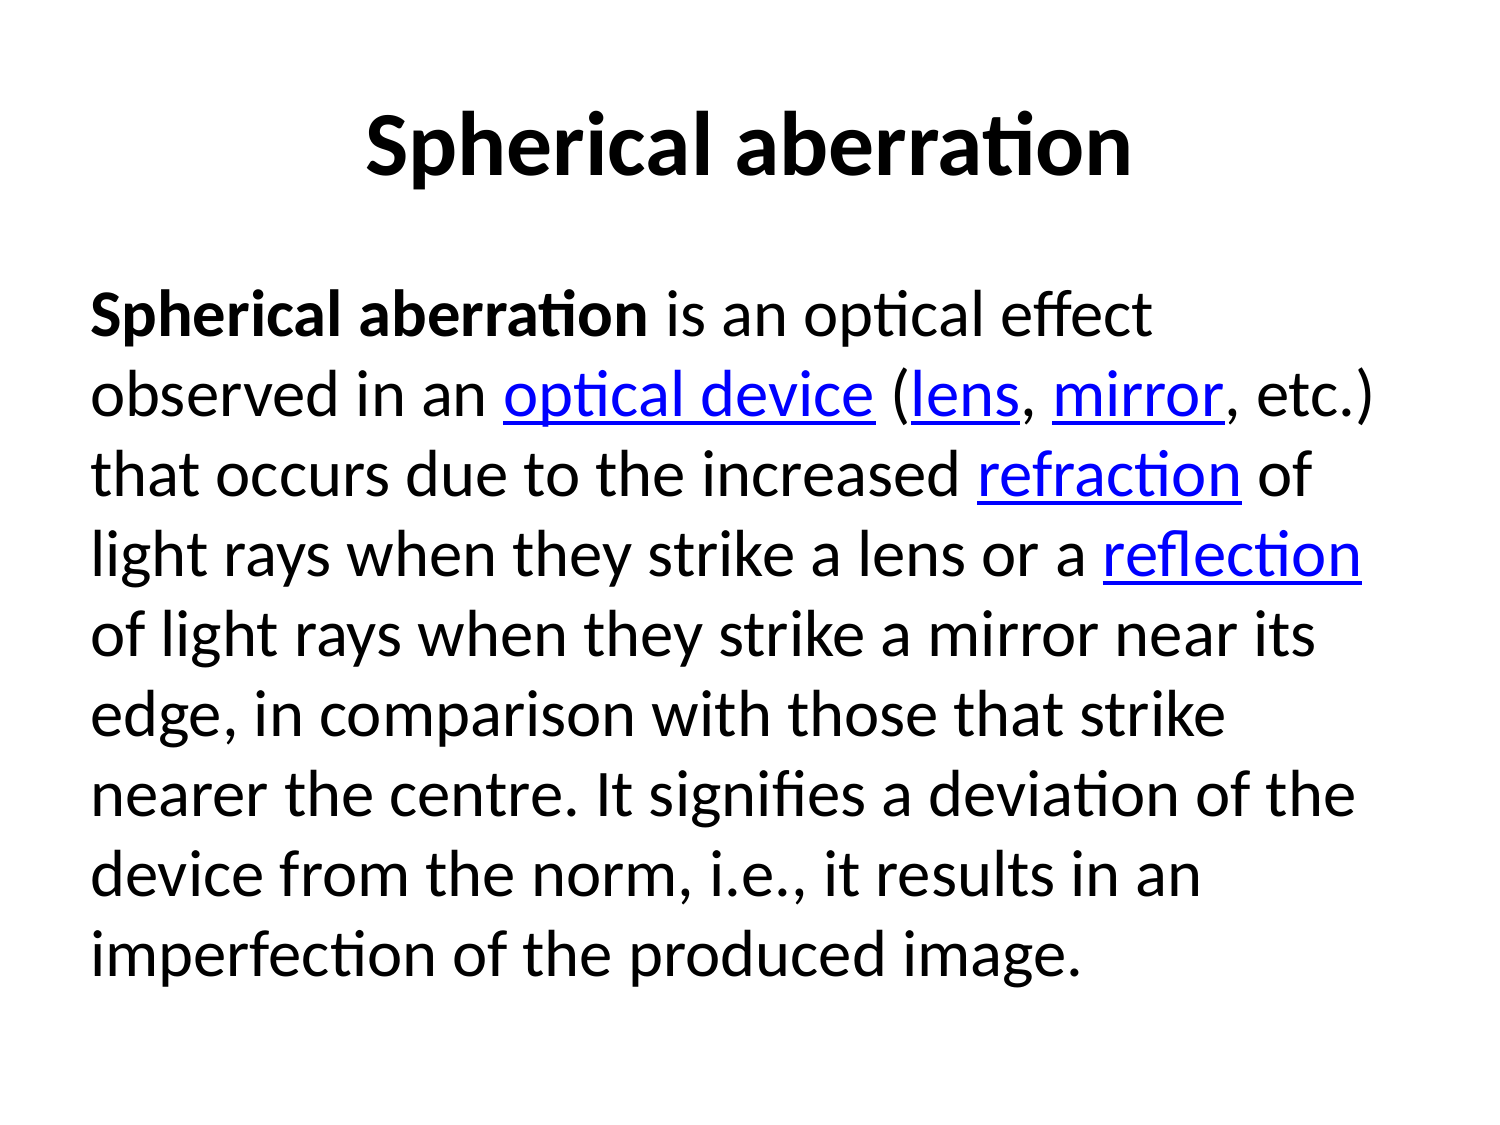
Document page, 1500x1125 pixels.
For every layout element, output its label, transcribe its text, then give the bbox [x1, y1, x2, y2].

list Spherical aberration is an optical effect observed in an optical device (lens, mirror, etc.) that occurs due to the increased refraction of light rays when they strike a lens or a reflection of light rays when they strike a mirror near its edge, in comparison with those that strike nearer the centre. It signifies a deviation of the device from the norm, i.e., it results in an imperfection of the produced image. [75, 262, 1425, 1005]
title Spherical aberration [75, 45, 1425, 233]
